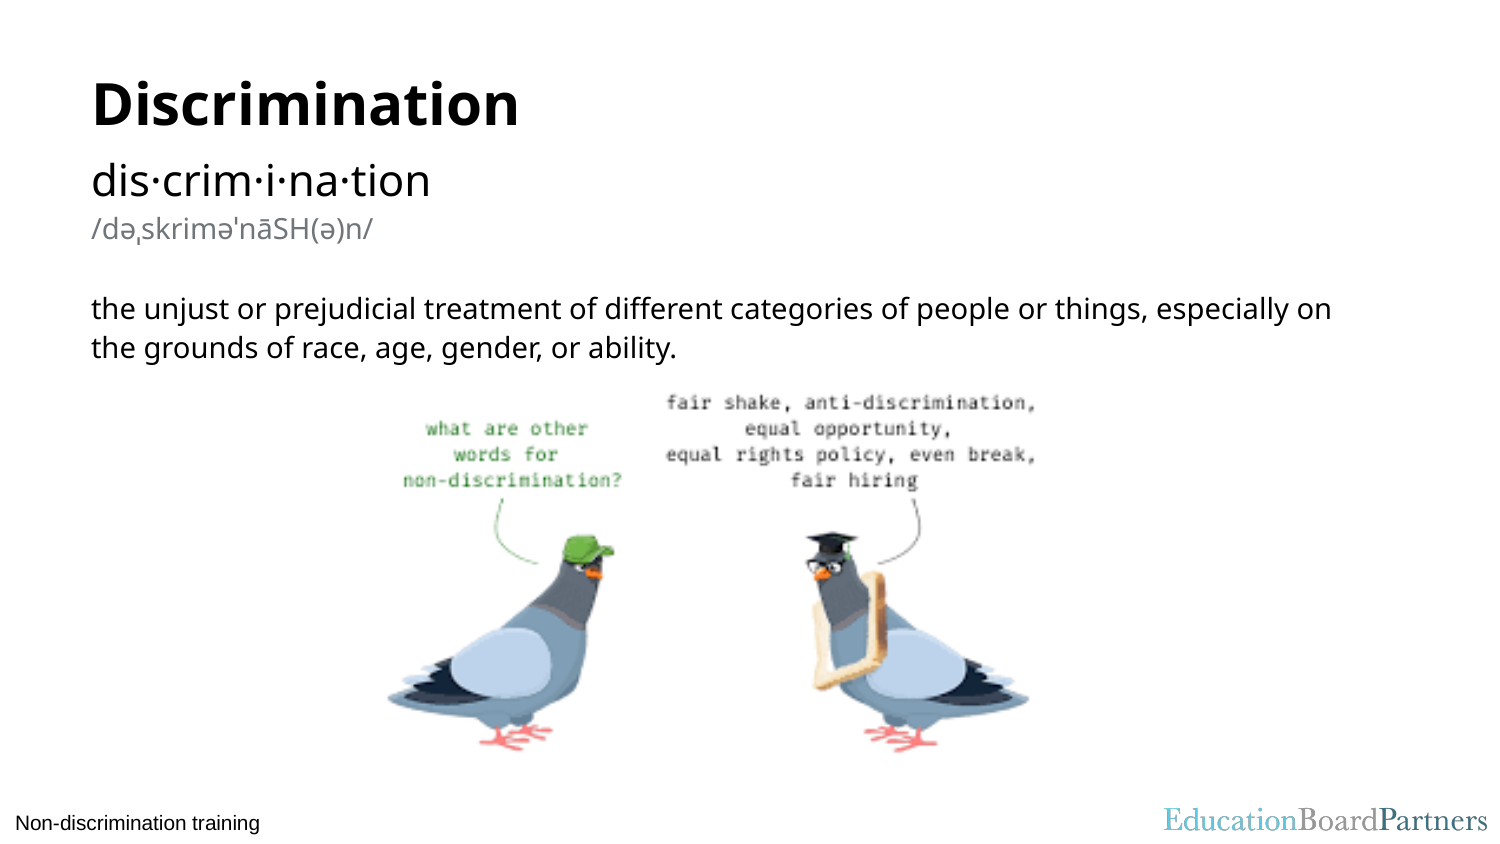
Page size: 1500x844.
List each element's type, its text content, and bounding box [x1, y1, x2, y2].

picture [1152, 795, 1500, 843]
picture [372, 383, 1046, 799]
title Discrimination dis·crim·i·na·tion /dəˌskriməˈnāSH(ə)n/ the unjust or prejudicial treatment of different categories of people or things, especially on the grounds of race, age, gender, or ability. [76, 60, 1400, 155]
